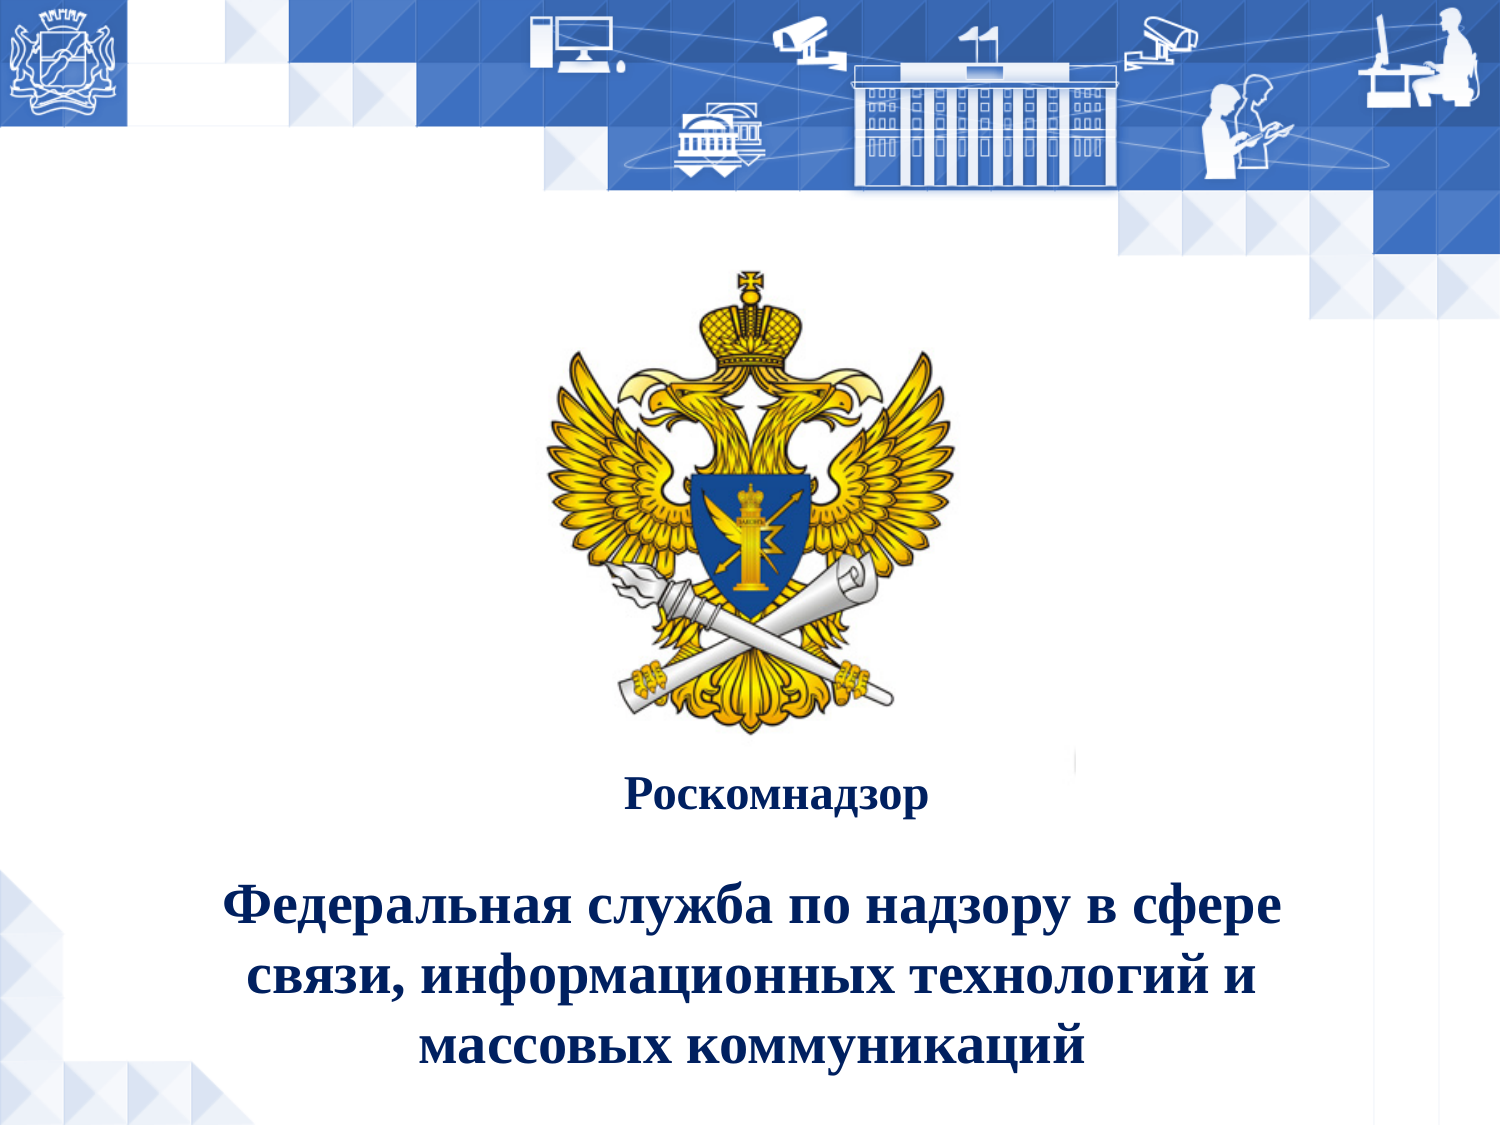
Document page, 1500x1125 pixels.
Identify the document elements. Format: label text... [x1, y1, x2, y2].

list Федеральная служба по надзору в сфере связи, информационных технологий и массовых коммуникаций [171, 857, 1334, 1083]
picture [0, 0, 1500, 1125]
title Роскомнадзор [123, 752, 1430, 827]
